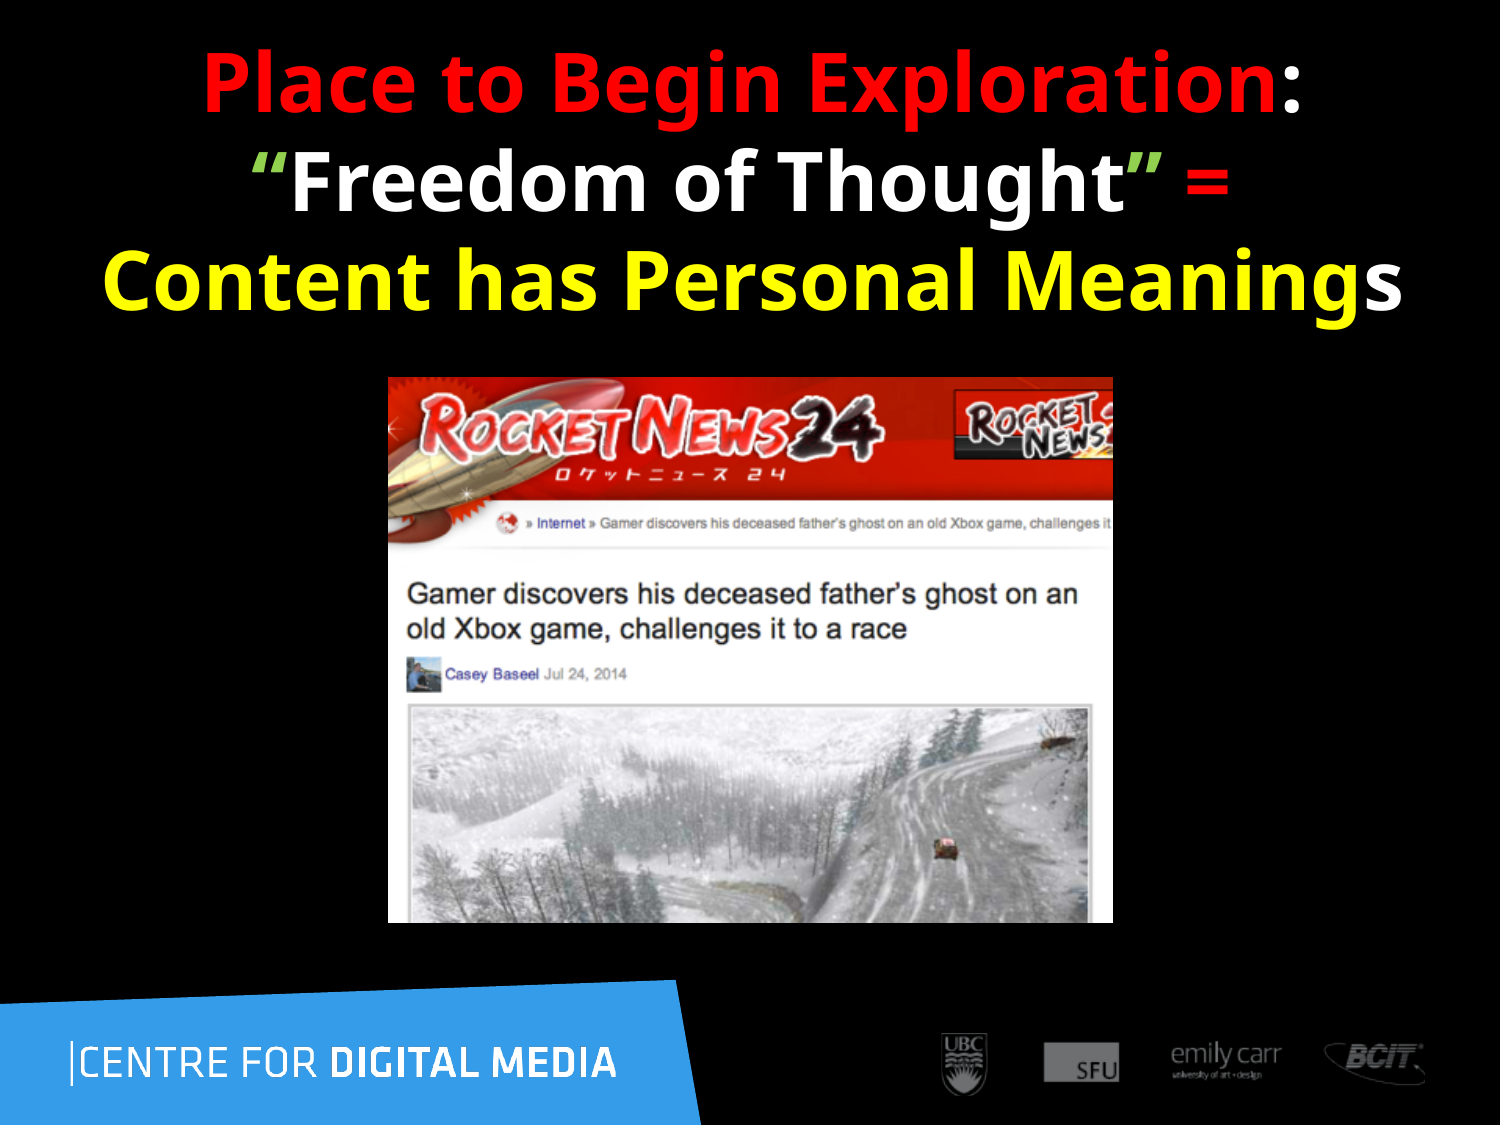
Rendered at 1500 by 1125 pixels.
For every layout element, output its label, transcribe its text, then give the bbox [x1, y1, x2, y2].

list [387, 377, 1113, 923]
title Place to Begin Exploration: “Freedom of Thought” = Content has Personal Meanings [77, 17, 1428, 340]
